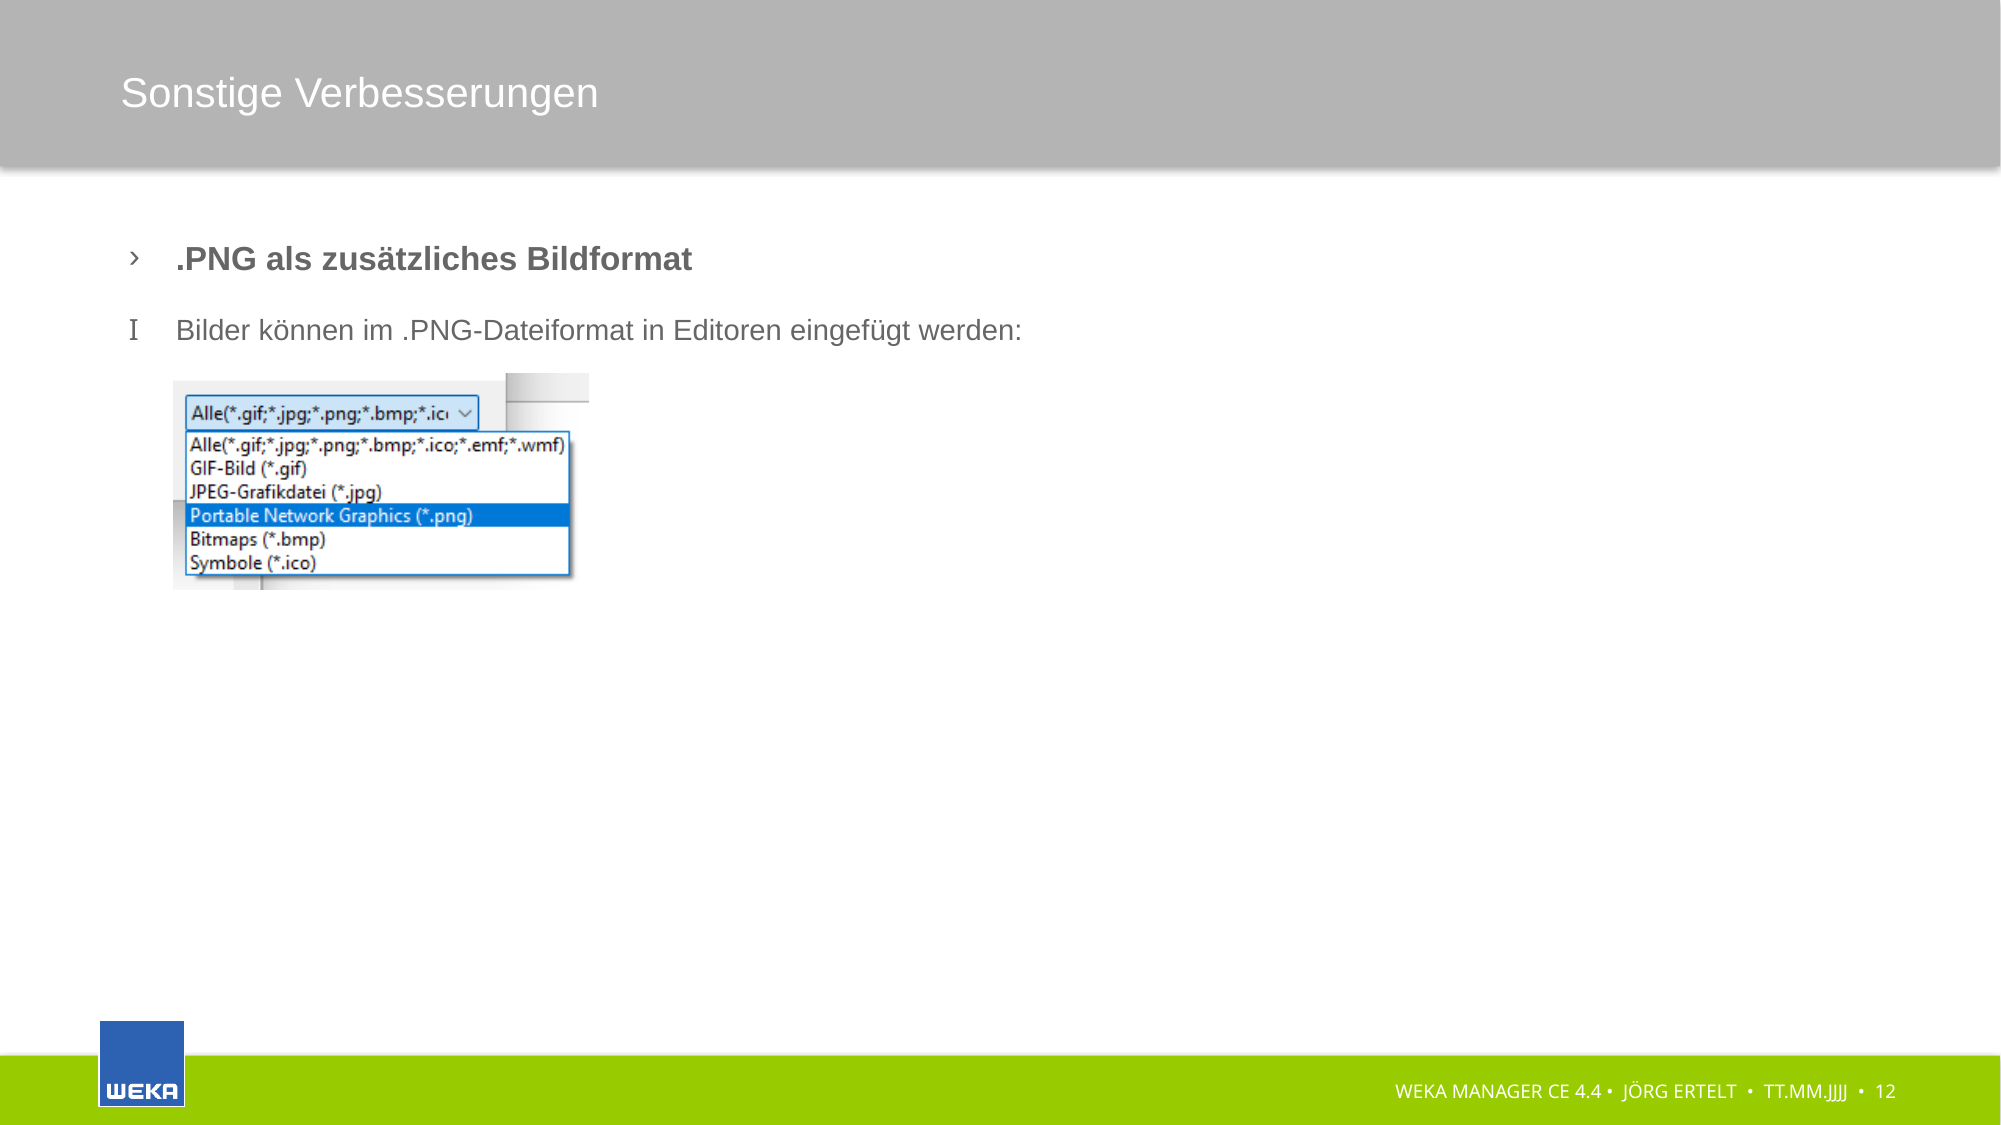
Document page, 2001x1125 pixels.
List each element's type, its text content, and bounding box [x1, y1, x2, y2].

text_box .PNG als zusätzliches Bildformat Bilder können im .PNG-Dateiformat in Editoren eingefügt werden: [114, 229, 1898, 599]
picture [100, 1021, 184, 1106]
title Sonstige Verbesserungen [105, 45, 1456, 138]
picture [172, 373, 589, 590]
